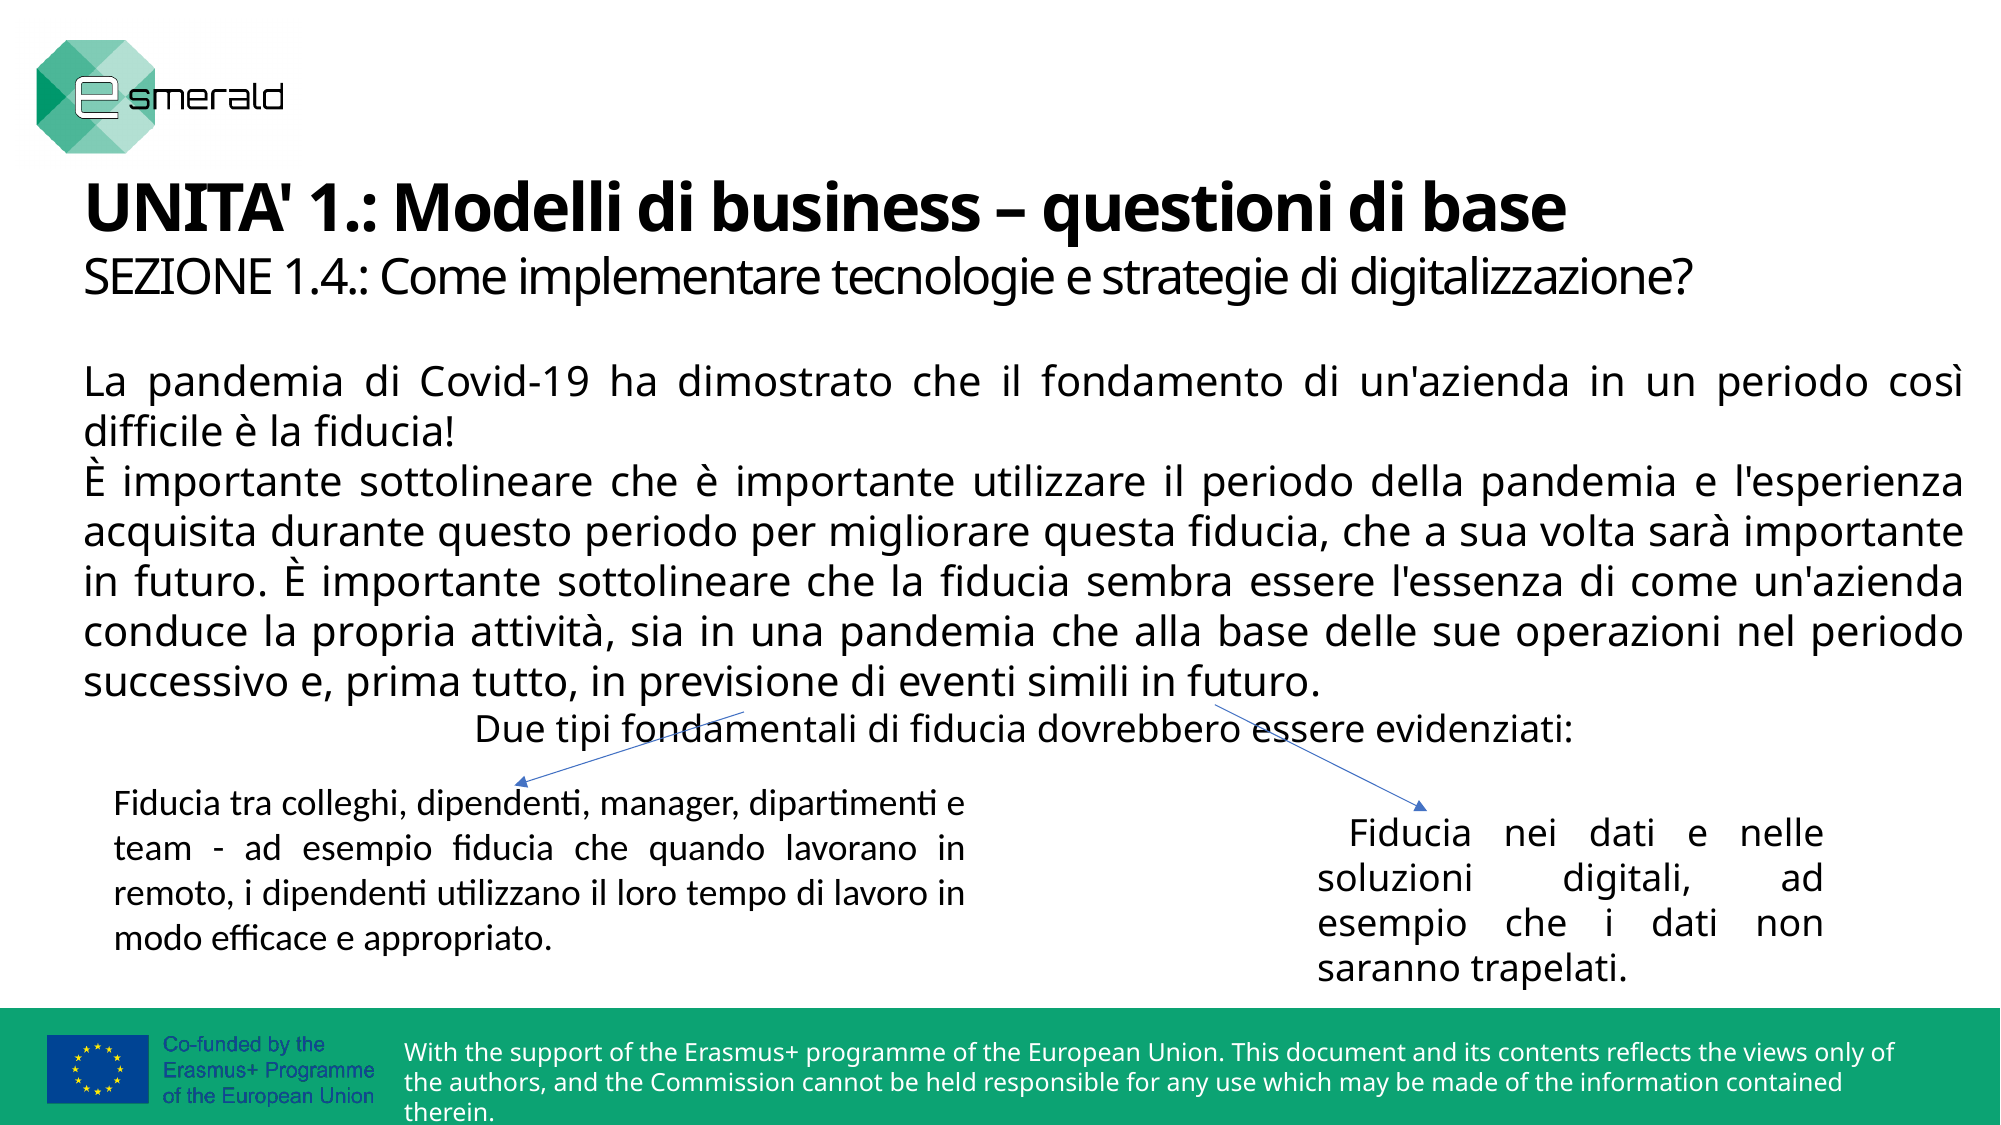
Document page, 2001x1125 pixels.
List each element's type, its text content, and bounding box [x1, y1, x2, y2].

picture [47, 1035, 374, 1107]
text_box UNITA' 1.: Modelli di business – questioni di base SEZIONE 1.4.: Come implementare tecnologie e strategie di digitalizzazione? La pandemia di Covid-19 ha dimostrato che il fondamento di un'azienda in un periodo così difficile è la fiducia! È importante sottolineare che è importante utilizzare il periodo della pandemia e l'esperienza acquisita durante questo periodo per migliorare questa fiducia, che a sua volta sarà importante in futuro. È importante sottolineare che la fiducia sembra essere l'essenza di come un'azienda conduce la propria attività, sia in una pandemia che alla base delle sue operazioni nel periodo successivo e, prima tutto, in previsione di eventi simili in futuro. Due tipi fondamentali di fiducia dovrebbero essere evidenziati: [68, 157, 1981, 1103]
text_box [1214, 704, 1428, 812]
picture [15, 18, 302, 169]
text_box Fiducia tra colleghi, dipendenti, manager, dipartimenti e team - ad esempio fiducia che quando lavorano in remoto, i dipendenti utilizzano il loro tempo di lavoro in modo efficace e appropriato. [98, 770, 982, 966]
text_box Fiducia nei dati e nelle soluzioni digitali, ad esempio che i dati non saranno trapelati. [1302, 801, 1840, 997]
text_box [514, 711, 744, 786]
